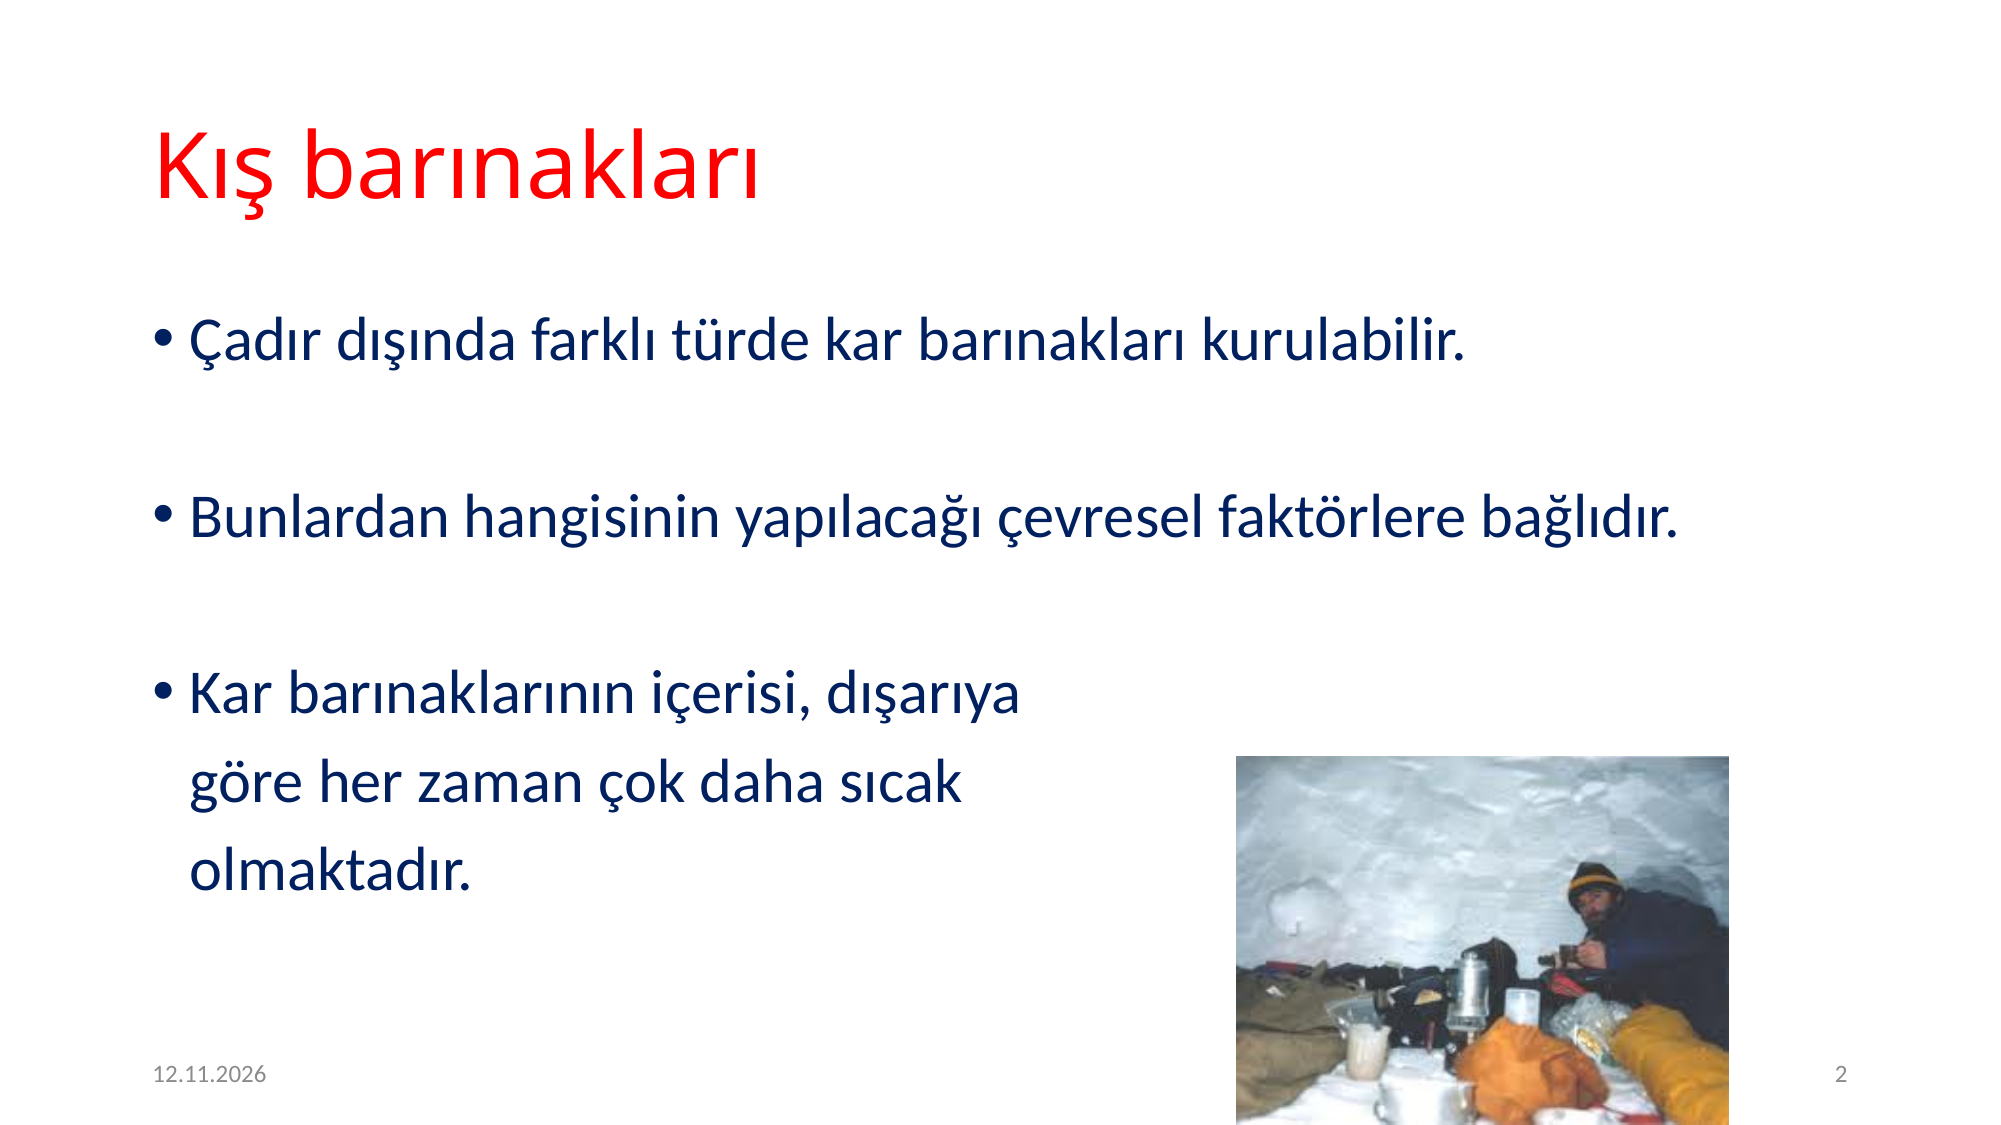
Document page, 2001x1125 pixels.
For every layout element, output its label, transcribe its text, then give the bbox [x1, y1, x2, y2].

title Kış barınakları [137, 59, 1863, 278]
list Çadır dışında farklı türde kar barınakları kurulabilir. Bunlardan hangisinin yapılacağı çevresel faktörlere bağlıdır. Kar barınaklarının içerisi, dışarıya göre her zaman çok daha sıcak olmaktadır. [137, 299, 1863, 1014]
picture [1236, 756, 1729, 1125]
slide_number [137, 1042, 588, 1103]
slide_number 2 [1729, 1042, 1863, 1103]
